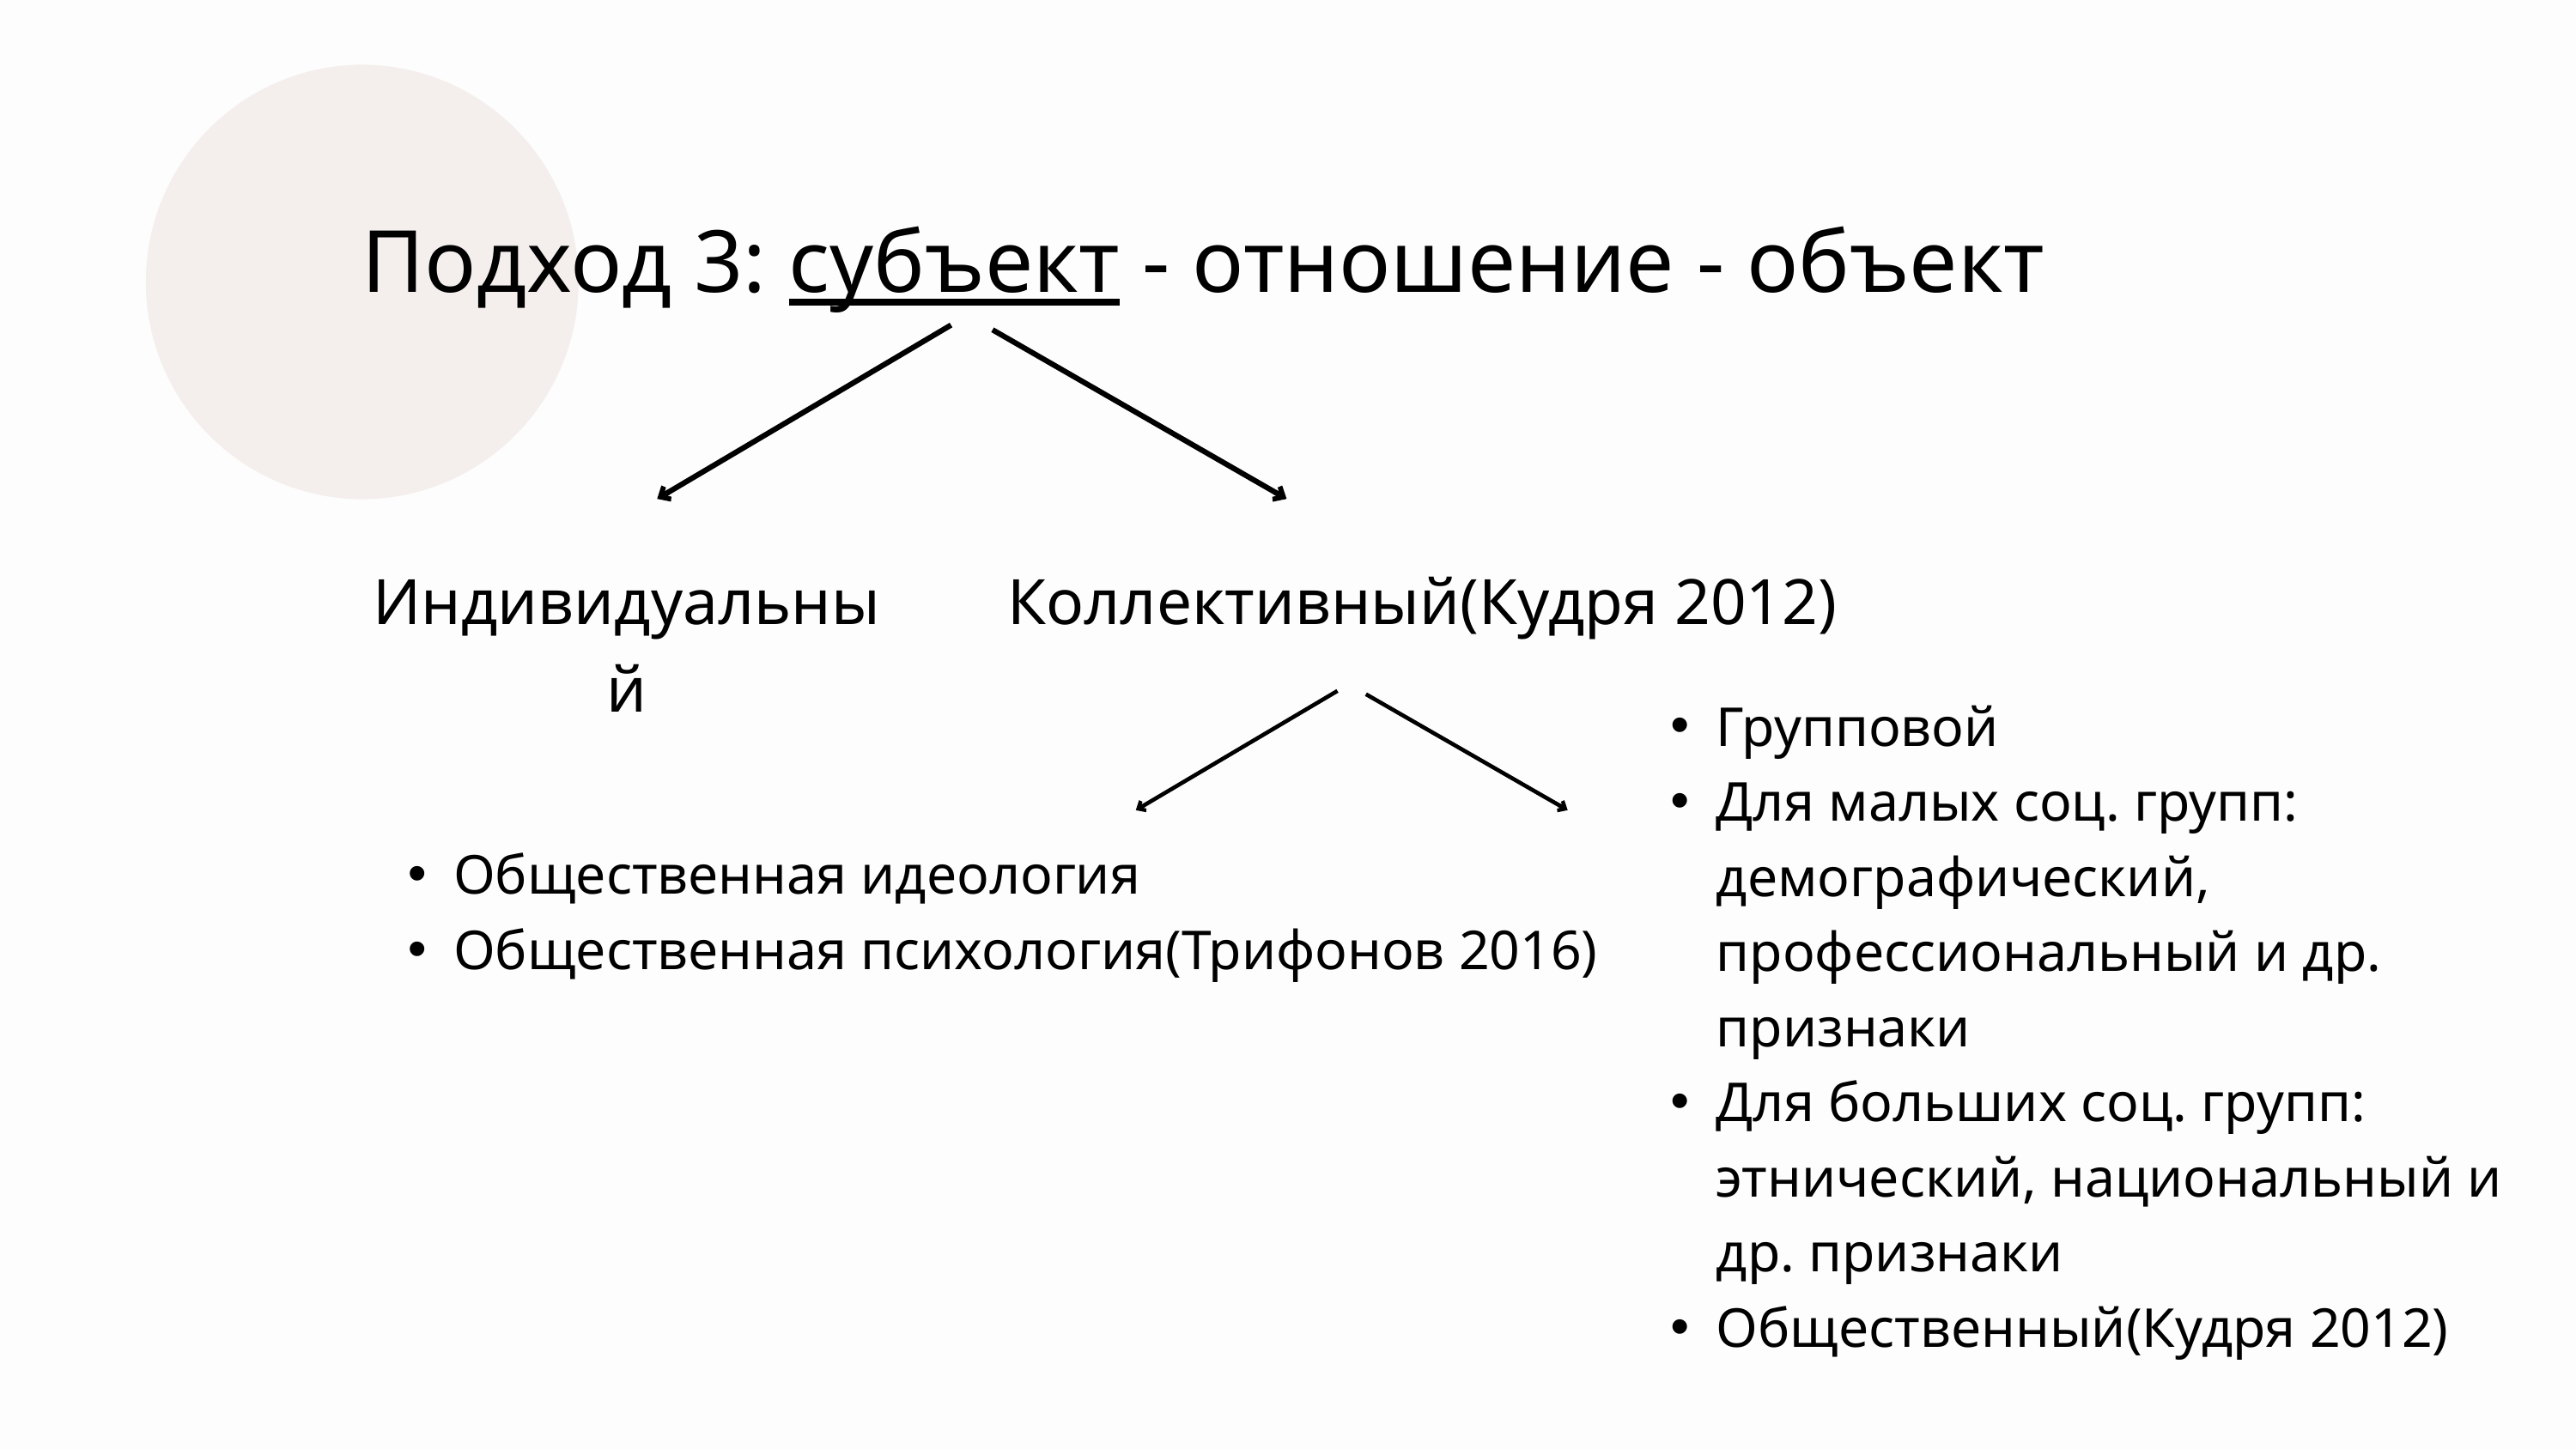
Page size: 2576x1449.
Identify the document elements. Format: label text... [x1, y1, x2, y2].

text_box [1135, 690, 1338, 811]
text_box Групповой Для малых соц. групп: демографический, профессиональный и др. признаки Для больших соц. групп: этнический, национальный и др. признаки Общественный(Кудря 2012) [1625, 682, 2576, 1358]
text_box [657, 324, 951, 500]
text_box Общественная идеология Общественная психология(Трифонов 2016) [361, 829, 1605, 980]
text_box Подход 3: субъект - отношение - объект [583, 189, 2432, 310]
text_box Индивидуальный [359, 549, 894, 725]
text_box Коллективный(Кудря 2012) [1001, 549, 1861, 638]
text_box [144, 64, 580, 500]
